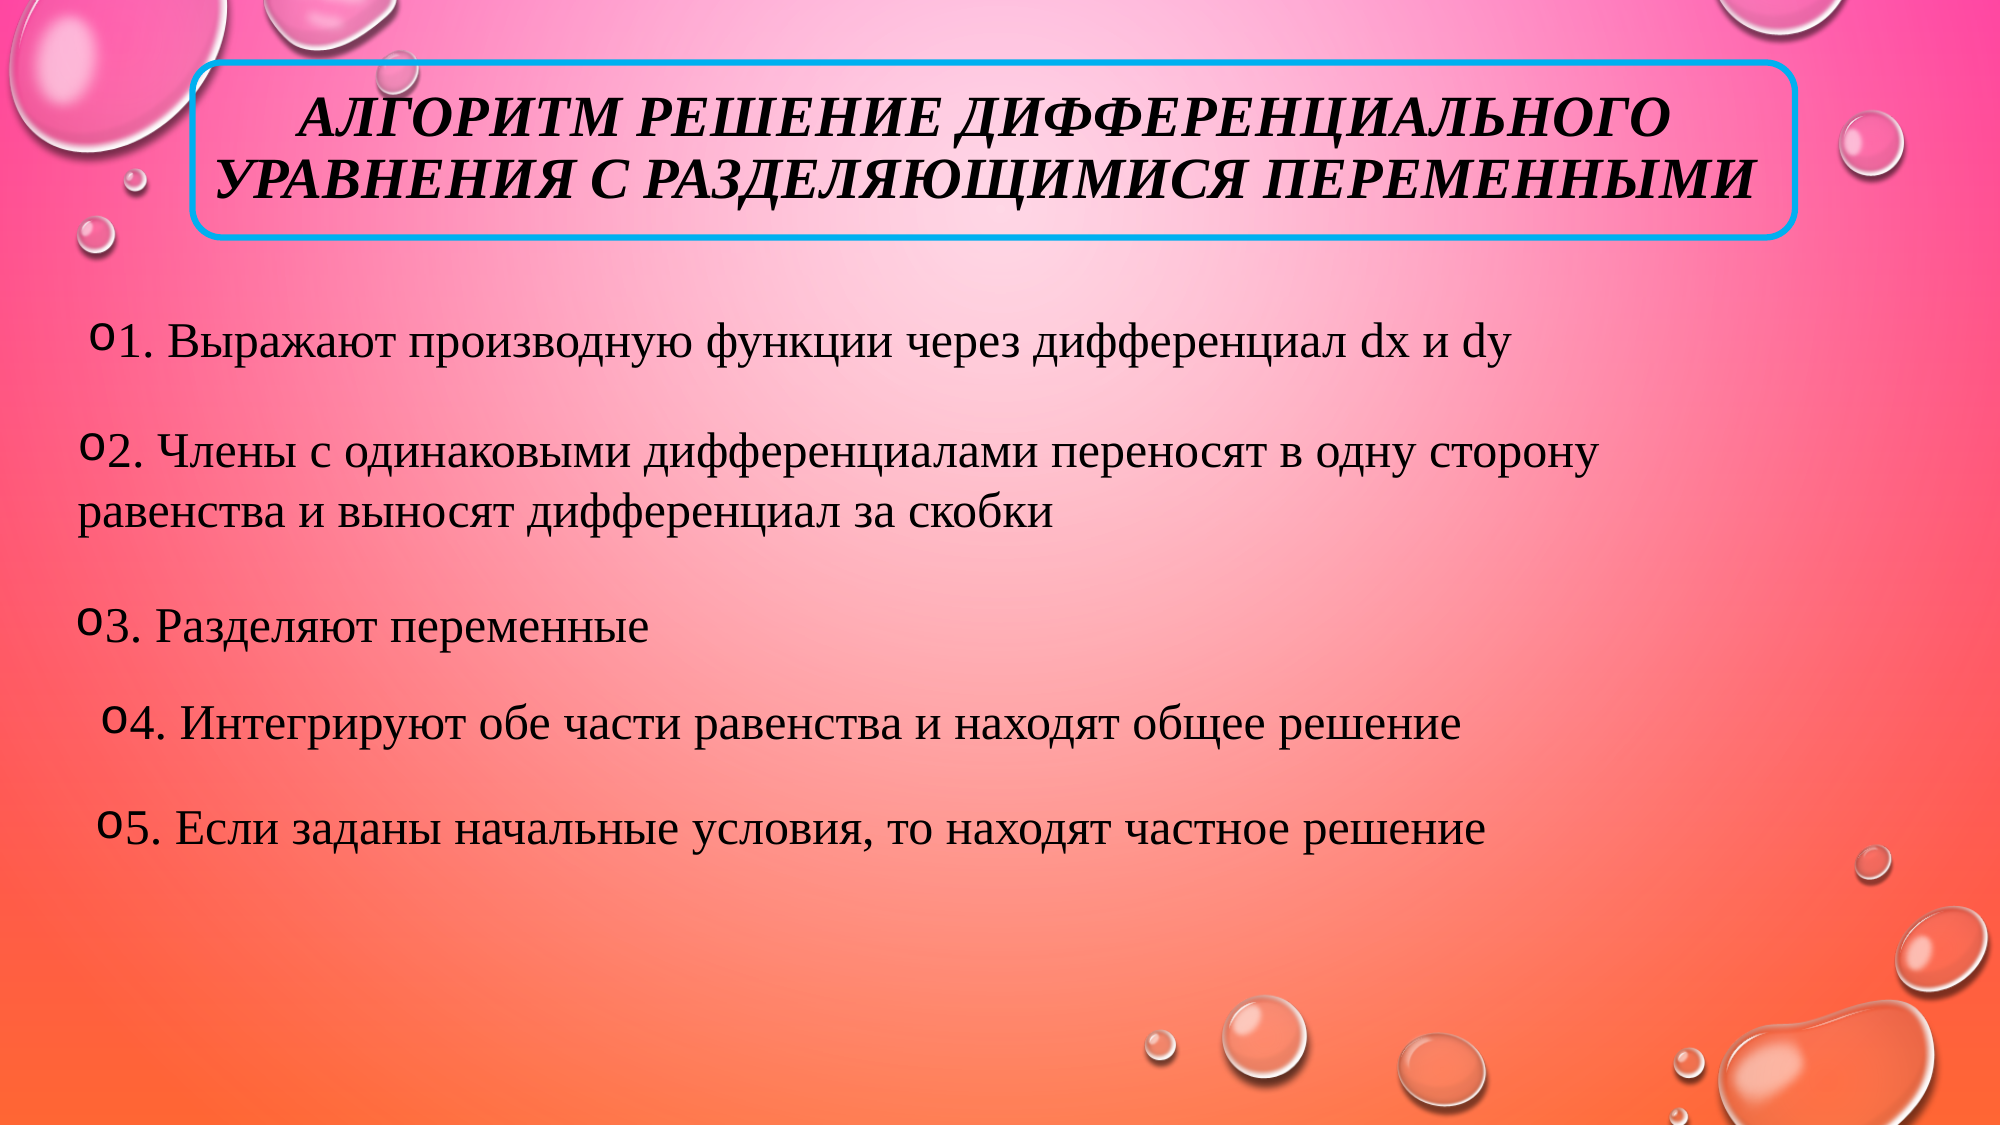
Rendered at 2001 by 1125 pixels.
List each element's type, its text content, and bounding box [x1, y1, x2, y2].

text_box 3. Разделяют переменные [60, 584, 1778, 660]
text_box 5. Если заданы начальные условия, то находят частное решение [80, 787, 1798, 863]
text_box [191, 61, 1797, 239]
picture [0, 0, 2000, 1125]
text_box 1. Выражают производную функции через дифференциал dx и dy [72, 299, 1768, 375]
text_box 4. Интегрируют обе части равенства и находят общее решение [84, 682, 1720, 758]
text_box 2. Члены с одинаковыми дифференциалами переносят в одну сторону равенства и выносят дифференциал за скобки [62, 409, 1768, 545]
title Алгоритм решение дифференциального уравнения с разделяющимися переменными [134, 57, 1836, 240]
